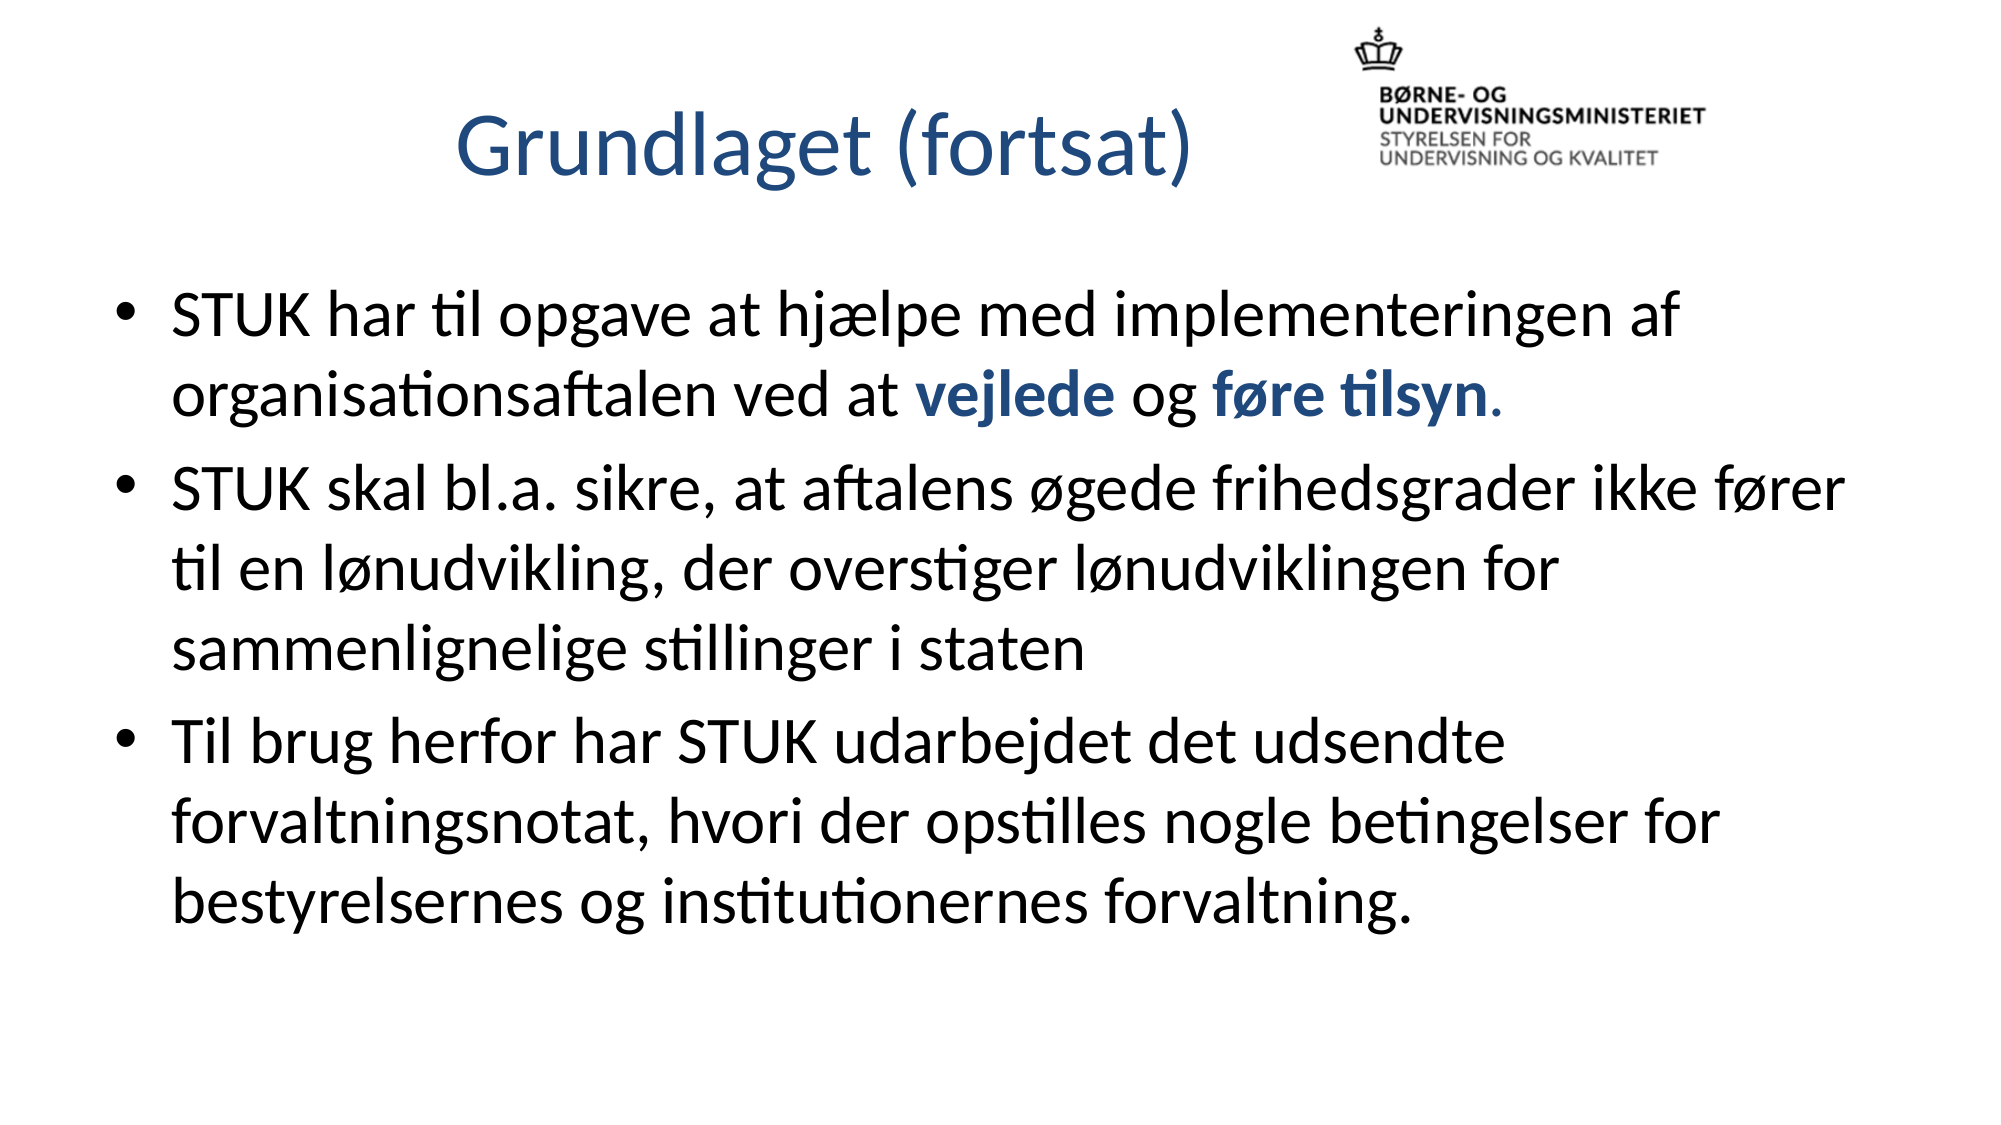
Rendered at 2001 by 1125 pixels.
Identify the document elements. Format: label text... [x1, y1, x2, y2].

picture [1326, 18, 1741, 185]
list STUK har til opgave at hjælpe med implementeringen af organisationsaftalen ved at vejlede og føre tilsyn. STUK skal bl.a. sikre, at aftalens øgede frihedsgrader ikke fører til en lønudvikling, der overstiger lønudviklingen for sammenlignelige stillinger i staten Til brug herfor har STUK udarbejdet det udsendte forvaltningsnotat, hvori der opstilles nogle betingelser for bestyrelsernes og institutionernes forvaltning. [99, 262, 1900, 1005]
title Grundlaget (fortsat) [324, 45, 1328, 233]
